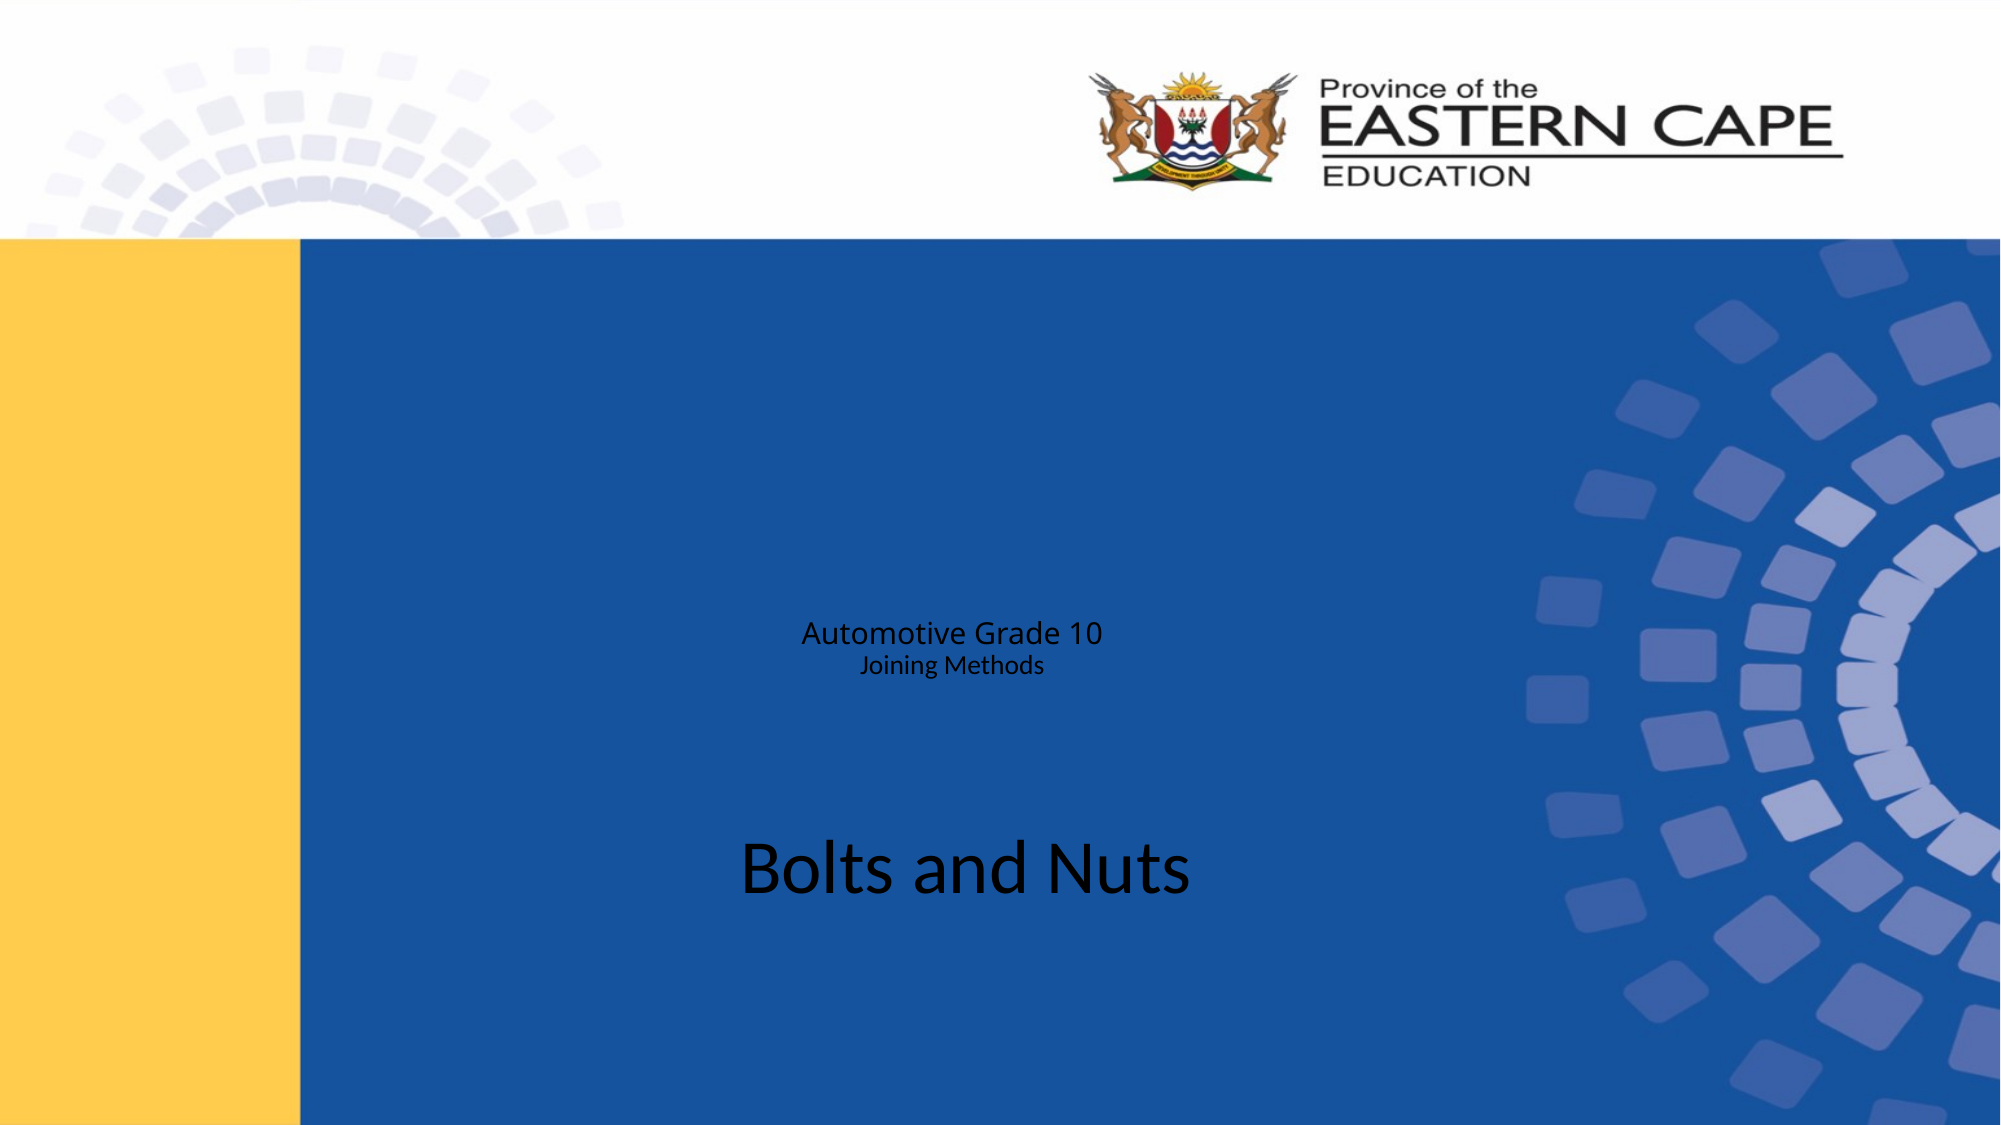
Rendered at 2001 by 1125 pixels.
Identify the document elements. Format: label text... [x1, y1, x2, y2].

picture [0, 0, 2001, 1125]
subtitle Bolts and Nuts [575, 819, 1357, 918]
title Automotive Grade 10 Joining Methods [627, 244, 1278, 722]
